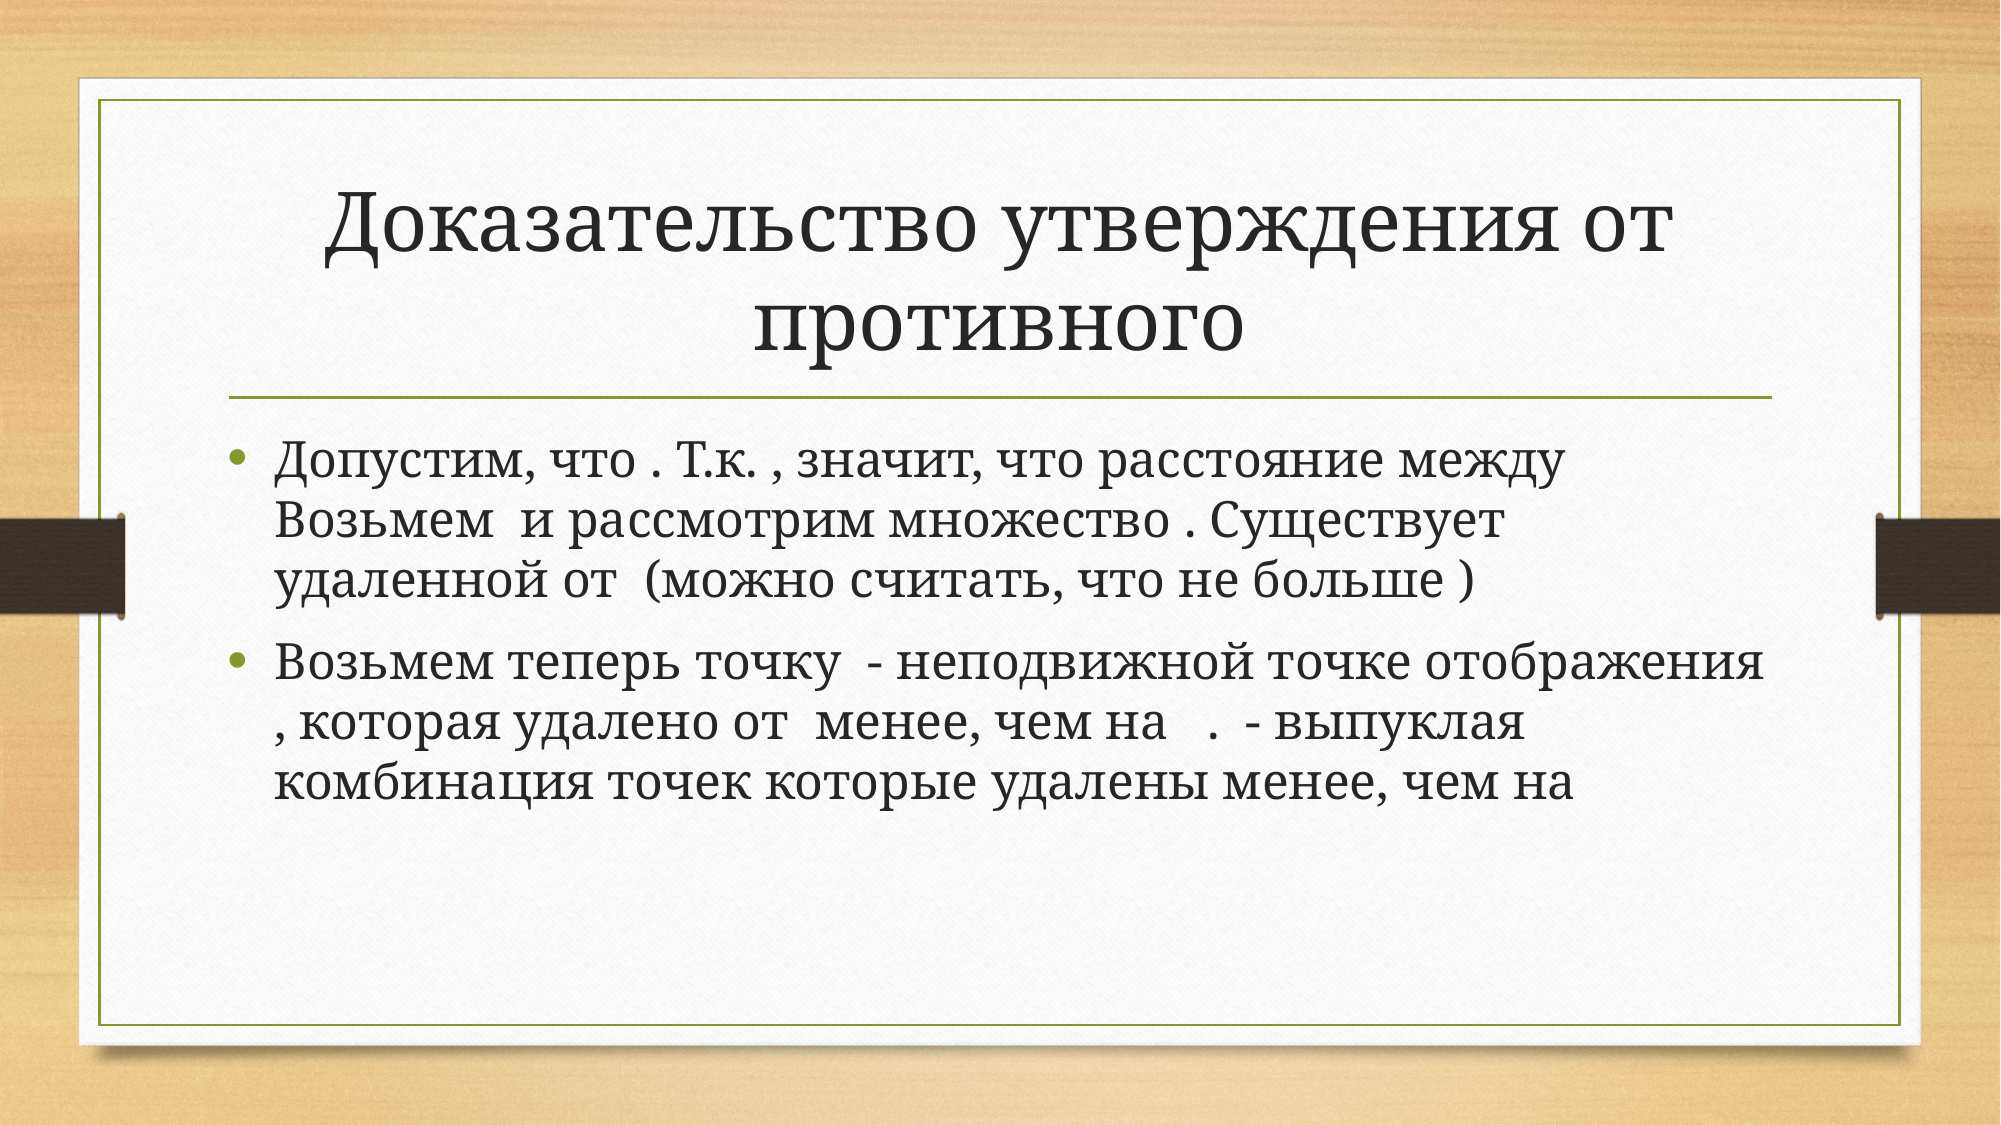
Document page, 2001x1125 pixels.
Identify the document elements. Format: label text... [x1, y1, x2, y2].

picture [0, 0, 2001, 1125]
title Доказательство утверждения от противного [212, 161, 1788, 375]
